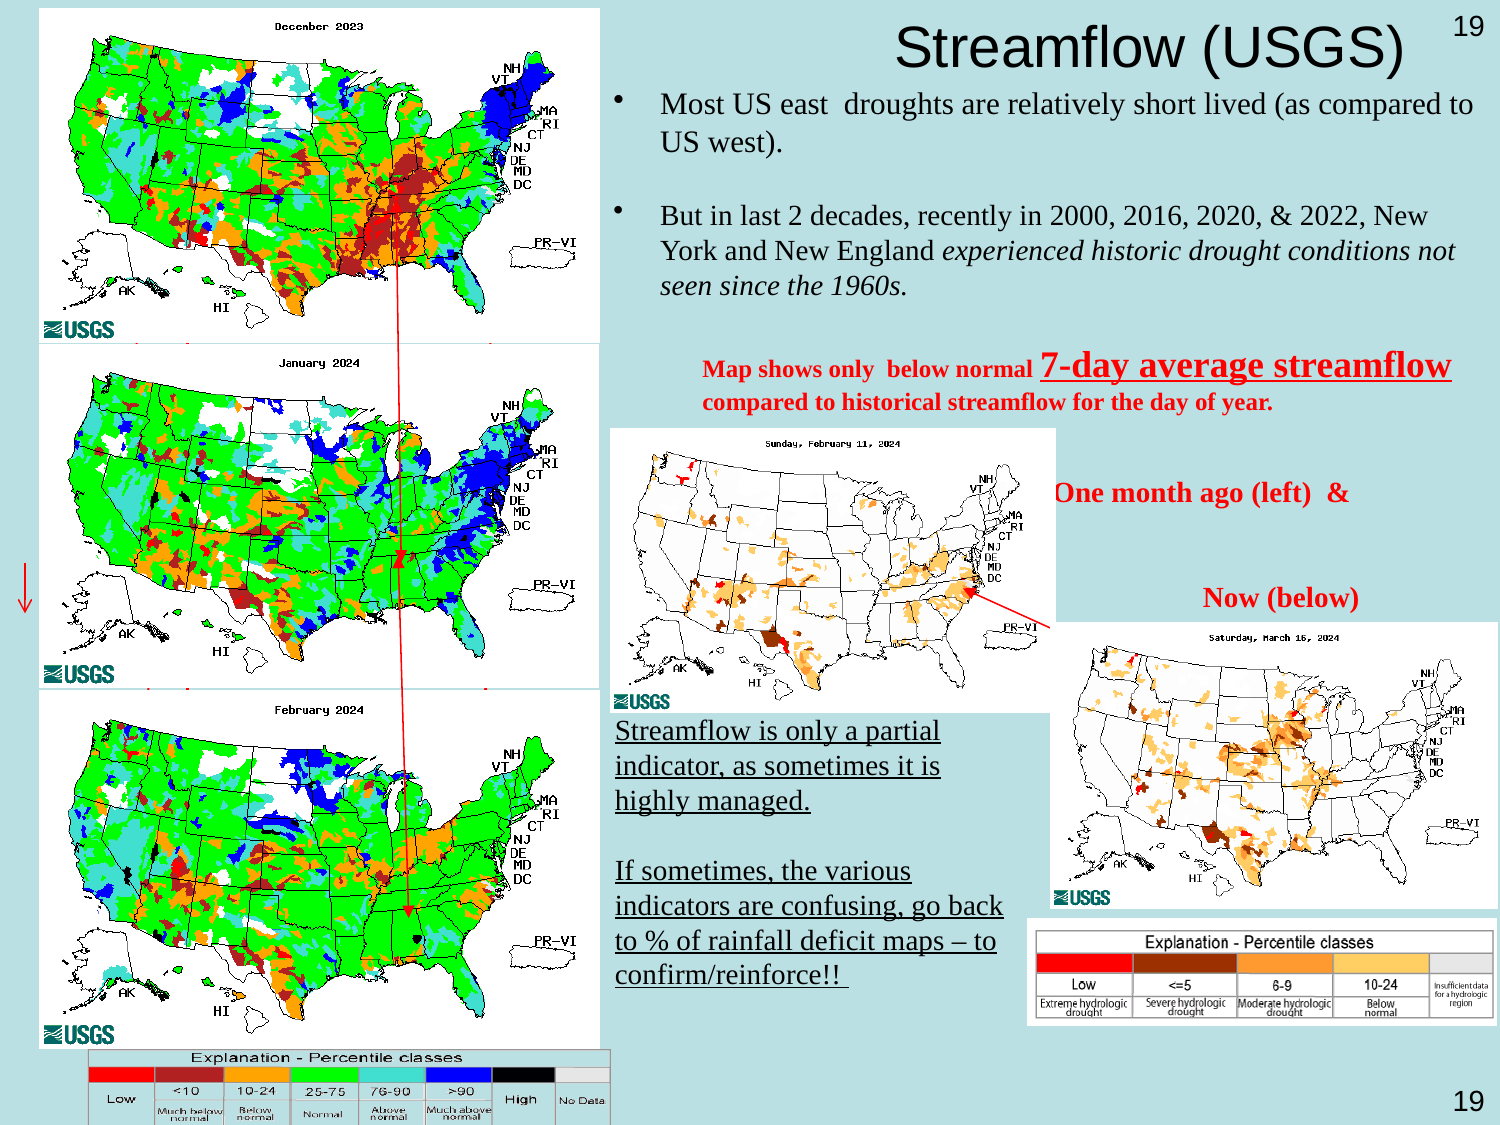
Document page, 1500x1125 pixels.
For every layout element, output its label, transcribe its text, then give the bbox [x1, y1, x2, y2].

text_box Most US east droughts are relatively short lived (as compared to US west). But in last 2 decades, recently in 2000, 2016, 2020, & 2022, New York and New England experienced historic drought conditions not seen since the 1960s. [605, 76, 1500, 309]
text_box 19 [1437, 1074, 1500, 1125]
picture [39, 344, 397, 688]
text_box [395, 199, 402, 556]
text_box One month ago (left) & Now (below) [1060, 465, 1380, 586]
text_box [962, 588, 1413, 792]
picture [1027, 917, 1498, 1027]
picture [610, 428, 1056, 713]
text_box Map shows only below normal 7-day average streamflow compared to historical streamflow for the day of year. [687, 332, 1488, 423]
picture [39, 8, 601, 343]
text_box Streamflow is only a partial indicator, as sometimes it is highly managed. If sometimes, the various indicators are confusing, go back to % of rainfall deficit maps – to confirm/reinforce!! [605, 718, 1028, 999]
slide_number 19 [1437, 0, 1500, 76]
picture [402, 344, 599, 688]
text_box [397, 555, 409, 919]
title Streamflow (USGS) [837, 0, 1437, 76]
picture [1049, 621, 1499, 909]
picture [39, 690, 613, 1125]
